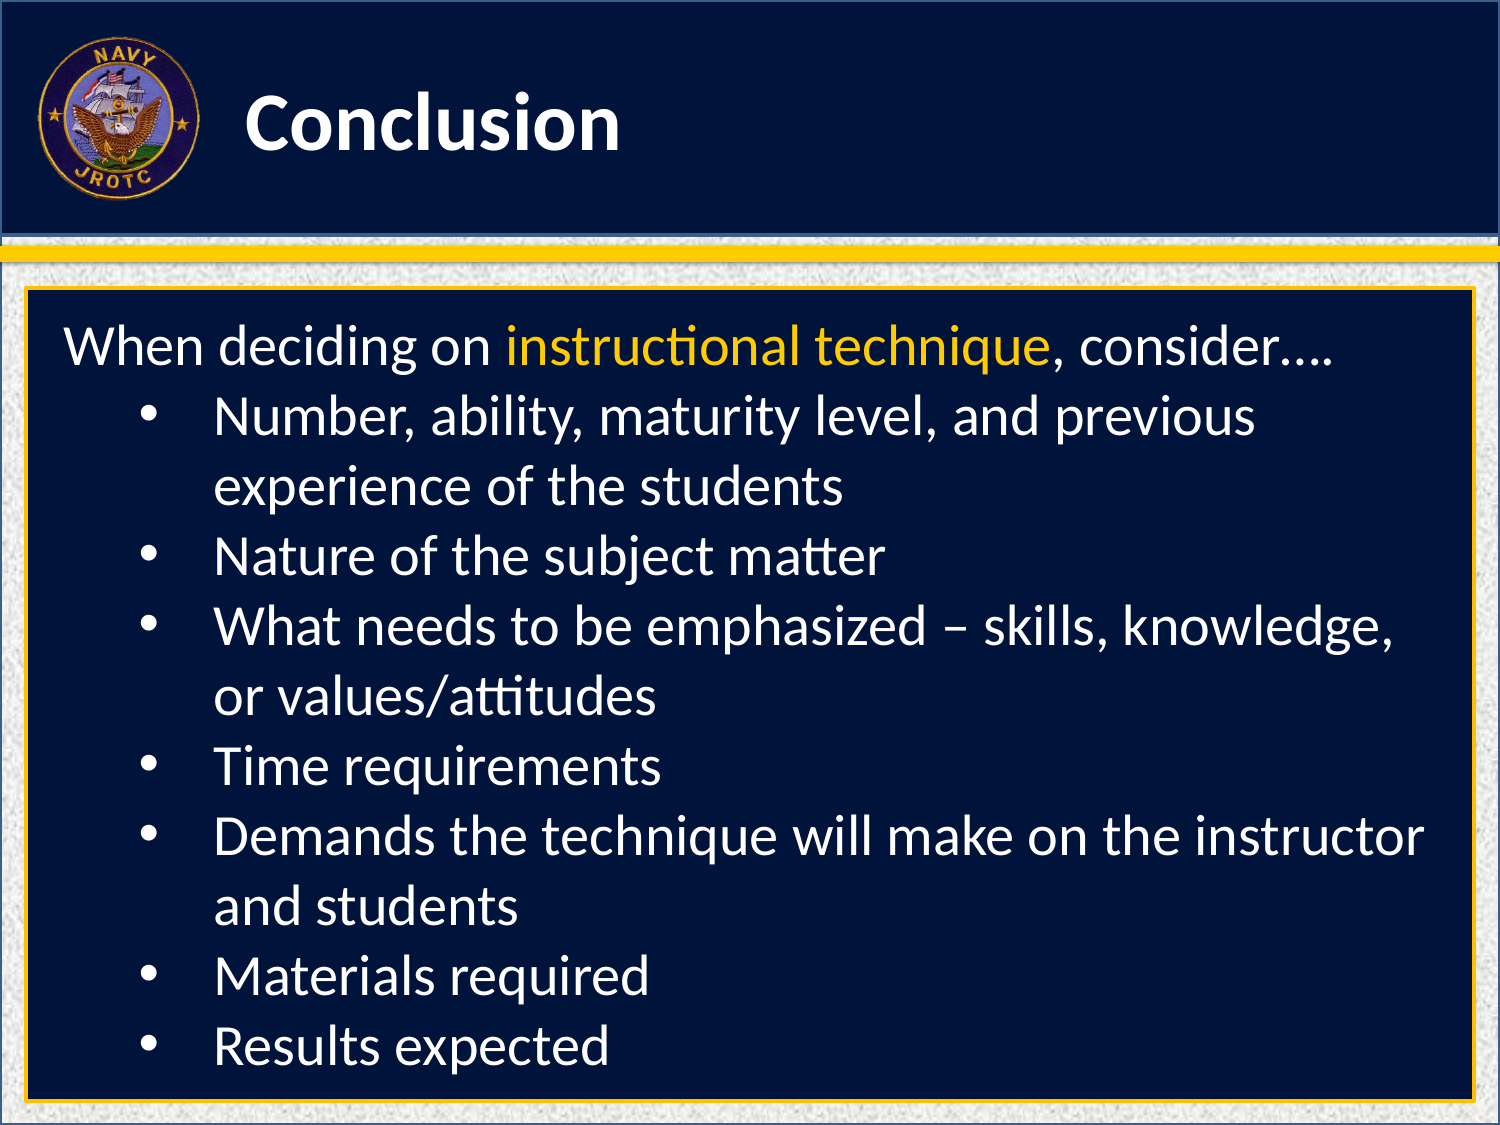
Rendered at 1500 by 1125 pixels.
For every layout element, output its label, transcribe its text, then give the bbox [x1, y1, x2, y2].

picture [37, 34, 200, 201]
picture [2, 237, 1498, 246]
picture [2, 262, 1498, 1123]
text_box When deciding on instructional technique, consider…. Number, ability, maturity level, and previous experience of the students Nature of the subject matter What needs to be emphasized – skills, knowledge, or values/attitudes Time requirements Demands the technique will make on the instructor and students Materials required Results expected [48, 300, 1467, 1085]
list Conclusion [243, 64, 1449, 170]
